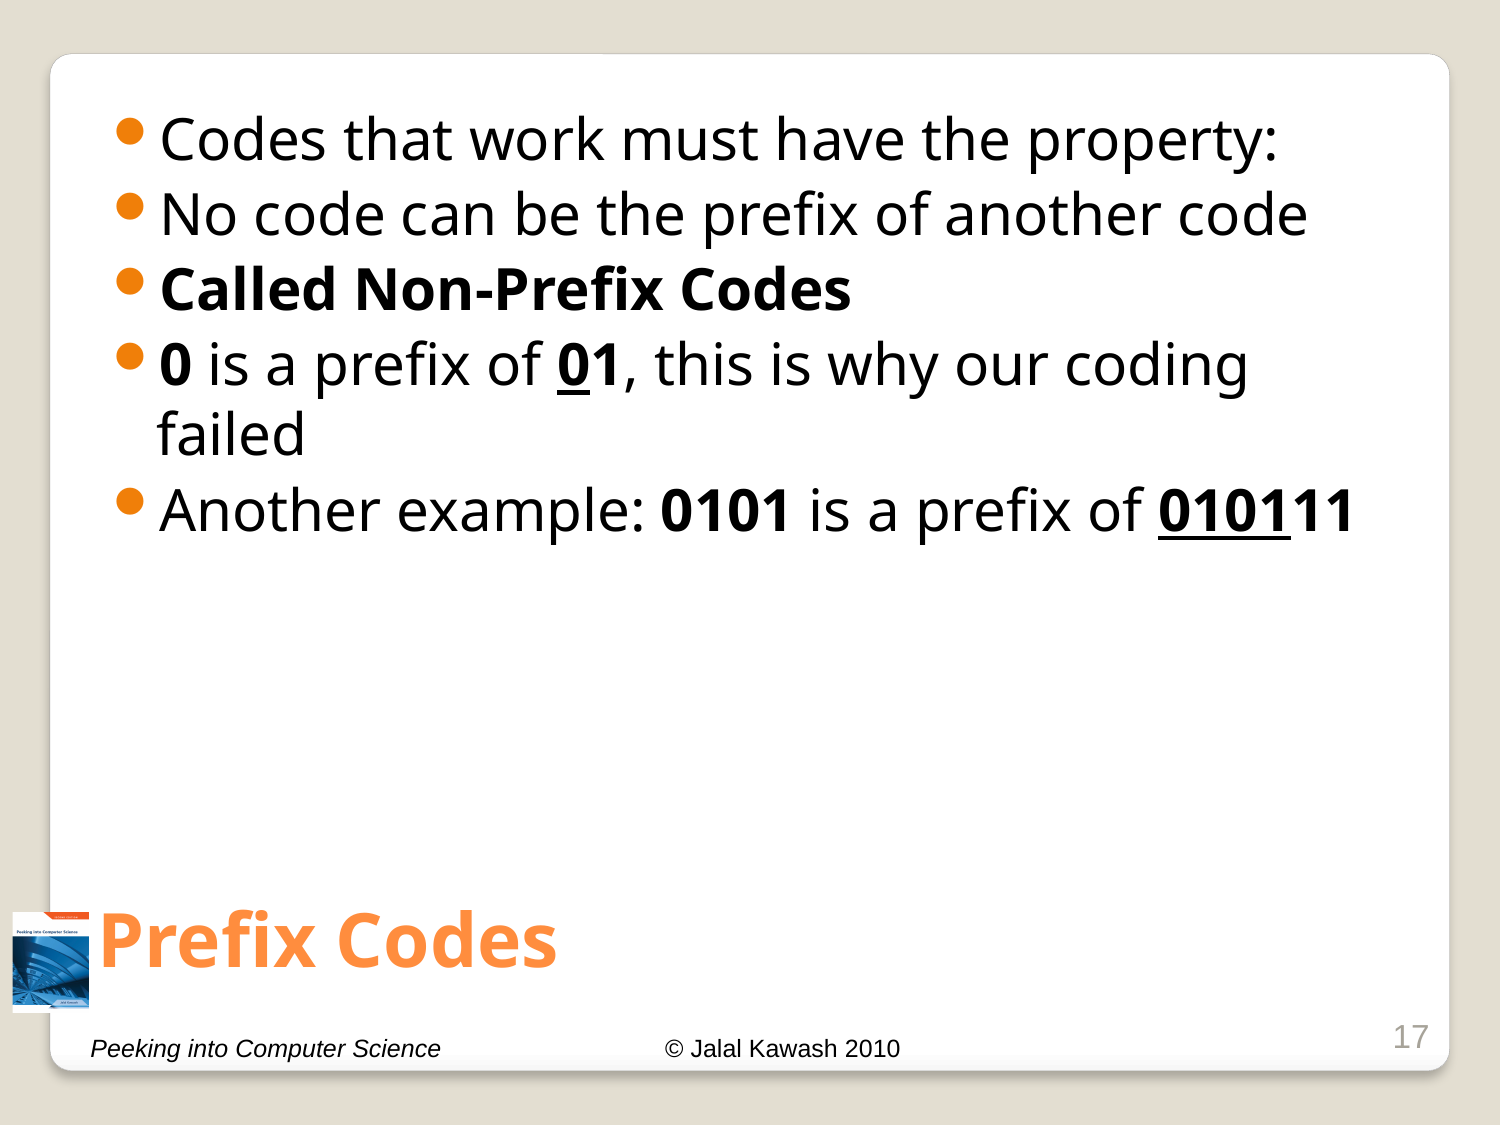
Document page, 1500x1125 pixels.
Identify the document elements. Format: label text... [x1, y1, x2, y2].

list Codes that work must have the property: No code can be the prefix of another code Called Non-Prefix Codes 0 is a prefix of 01, this is why our coding failed Another example: 0101 is a prefix of 010111 [82, 86, 1426, 775]
picture [12, 912, 89, 1013]
title Prefix Codes [82, 817, 1425, 991]
slide_number 17 [1369, 1002, 1445, 1063]
